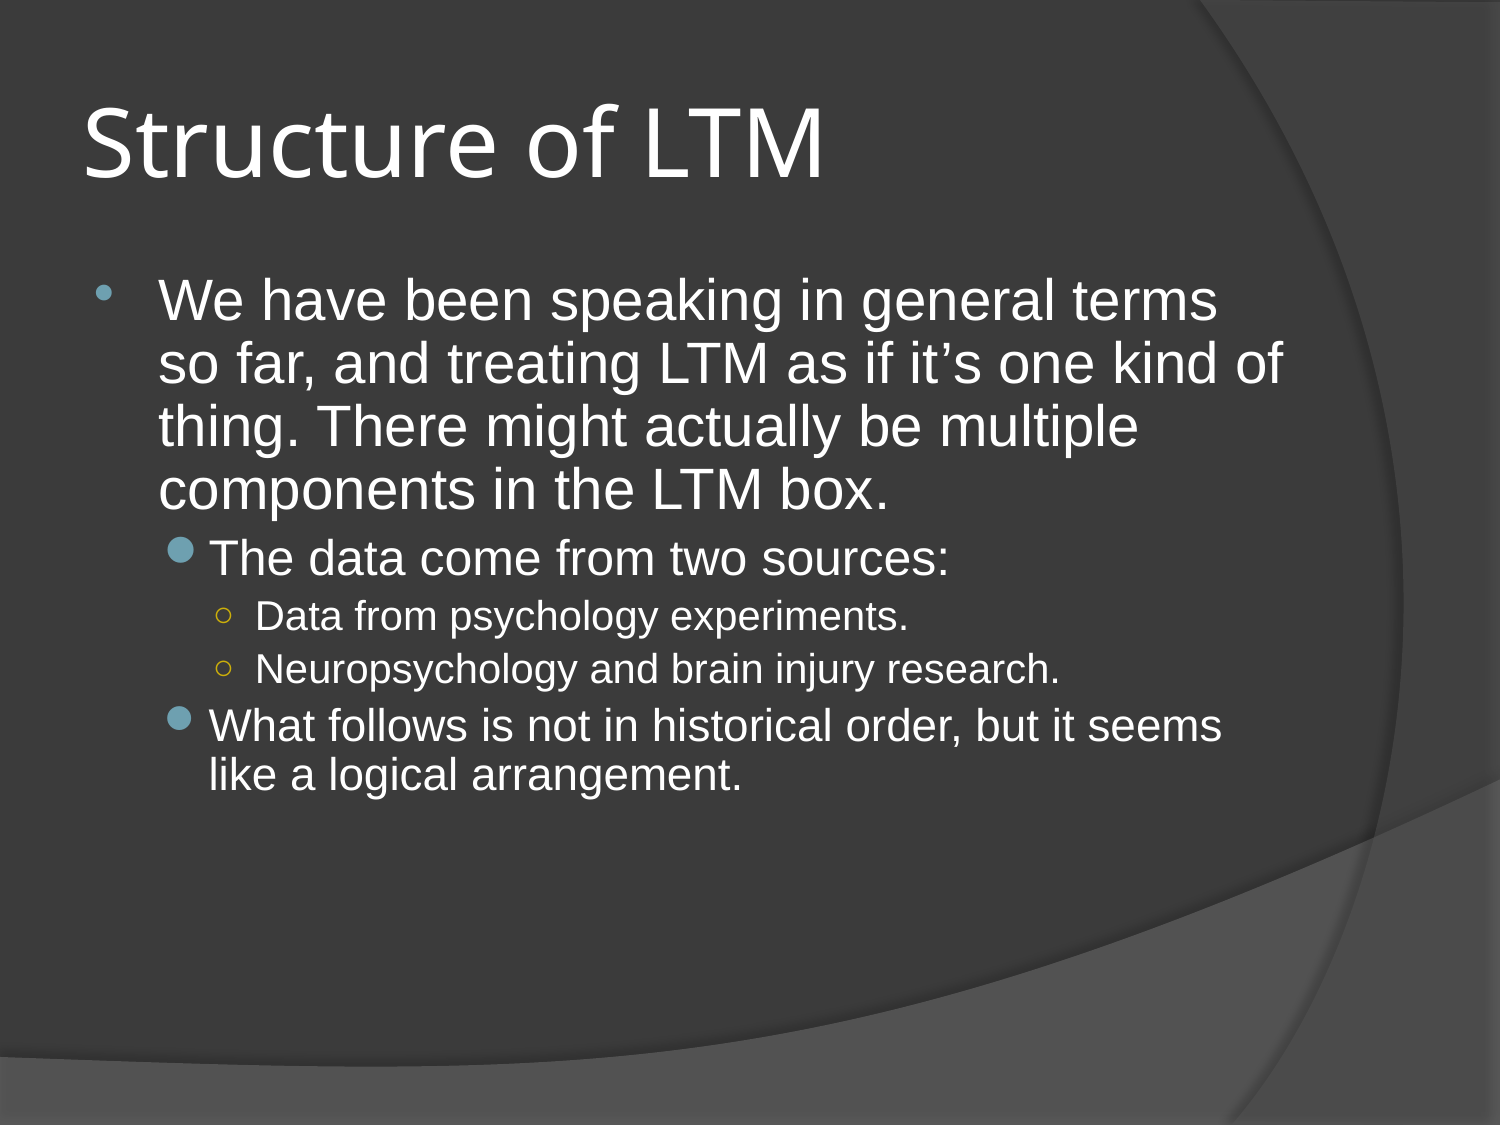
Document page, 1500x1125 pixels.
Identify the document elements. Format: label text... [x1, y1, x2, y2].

list We have been speaking in general terms so far, and treating LTM as if it’s one kind of thing. There might actually be multiple components in the LTM box. The data come from two sources: Data from psychology experiments. Neuropsychology and brain injury research. What follows is not in historical order, but it seems like a logical arrangement. [75, 262, 1300, 1005]
title Structure of LTM [75, 45, 1300, 233]
